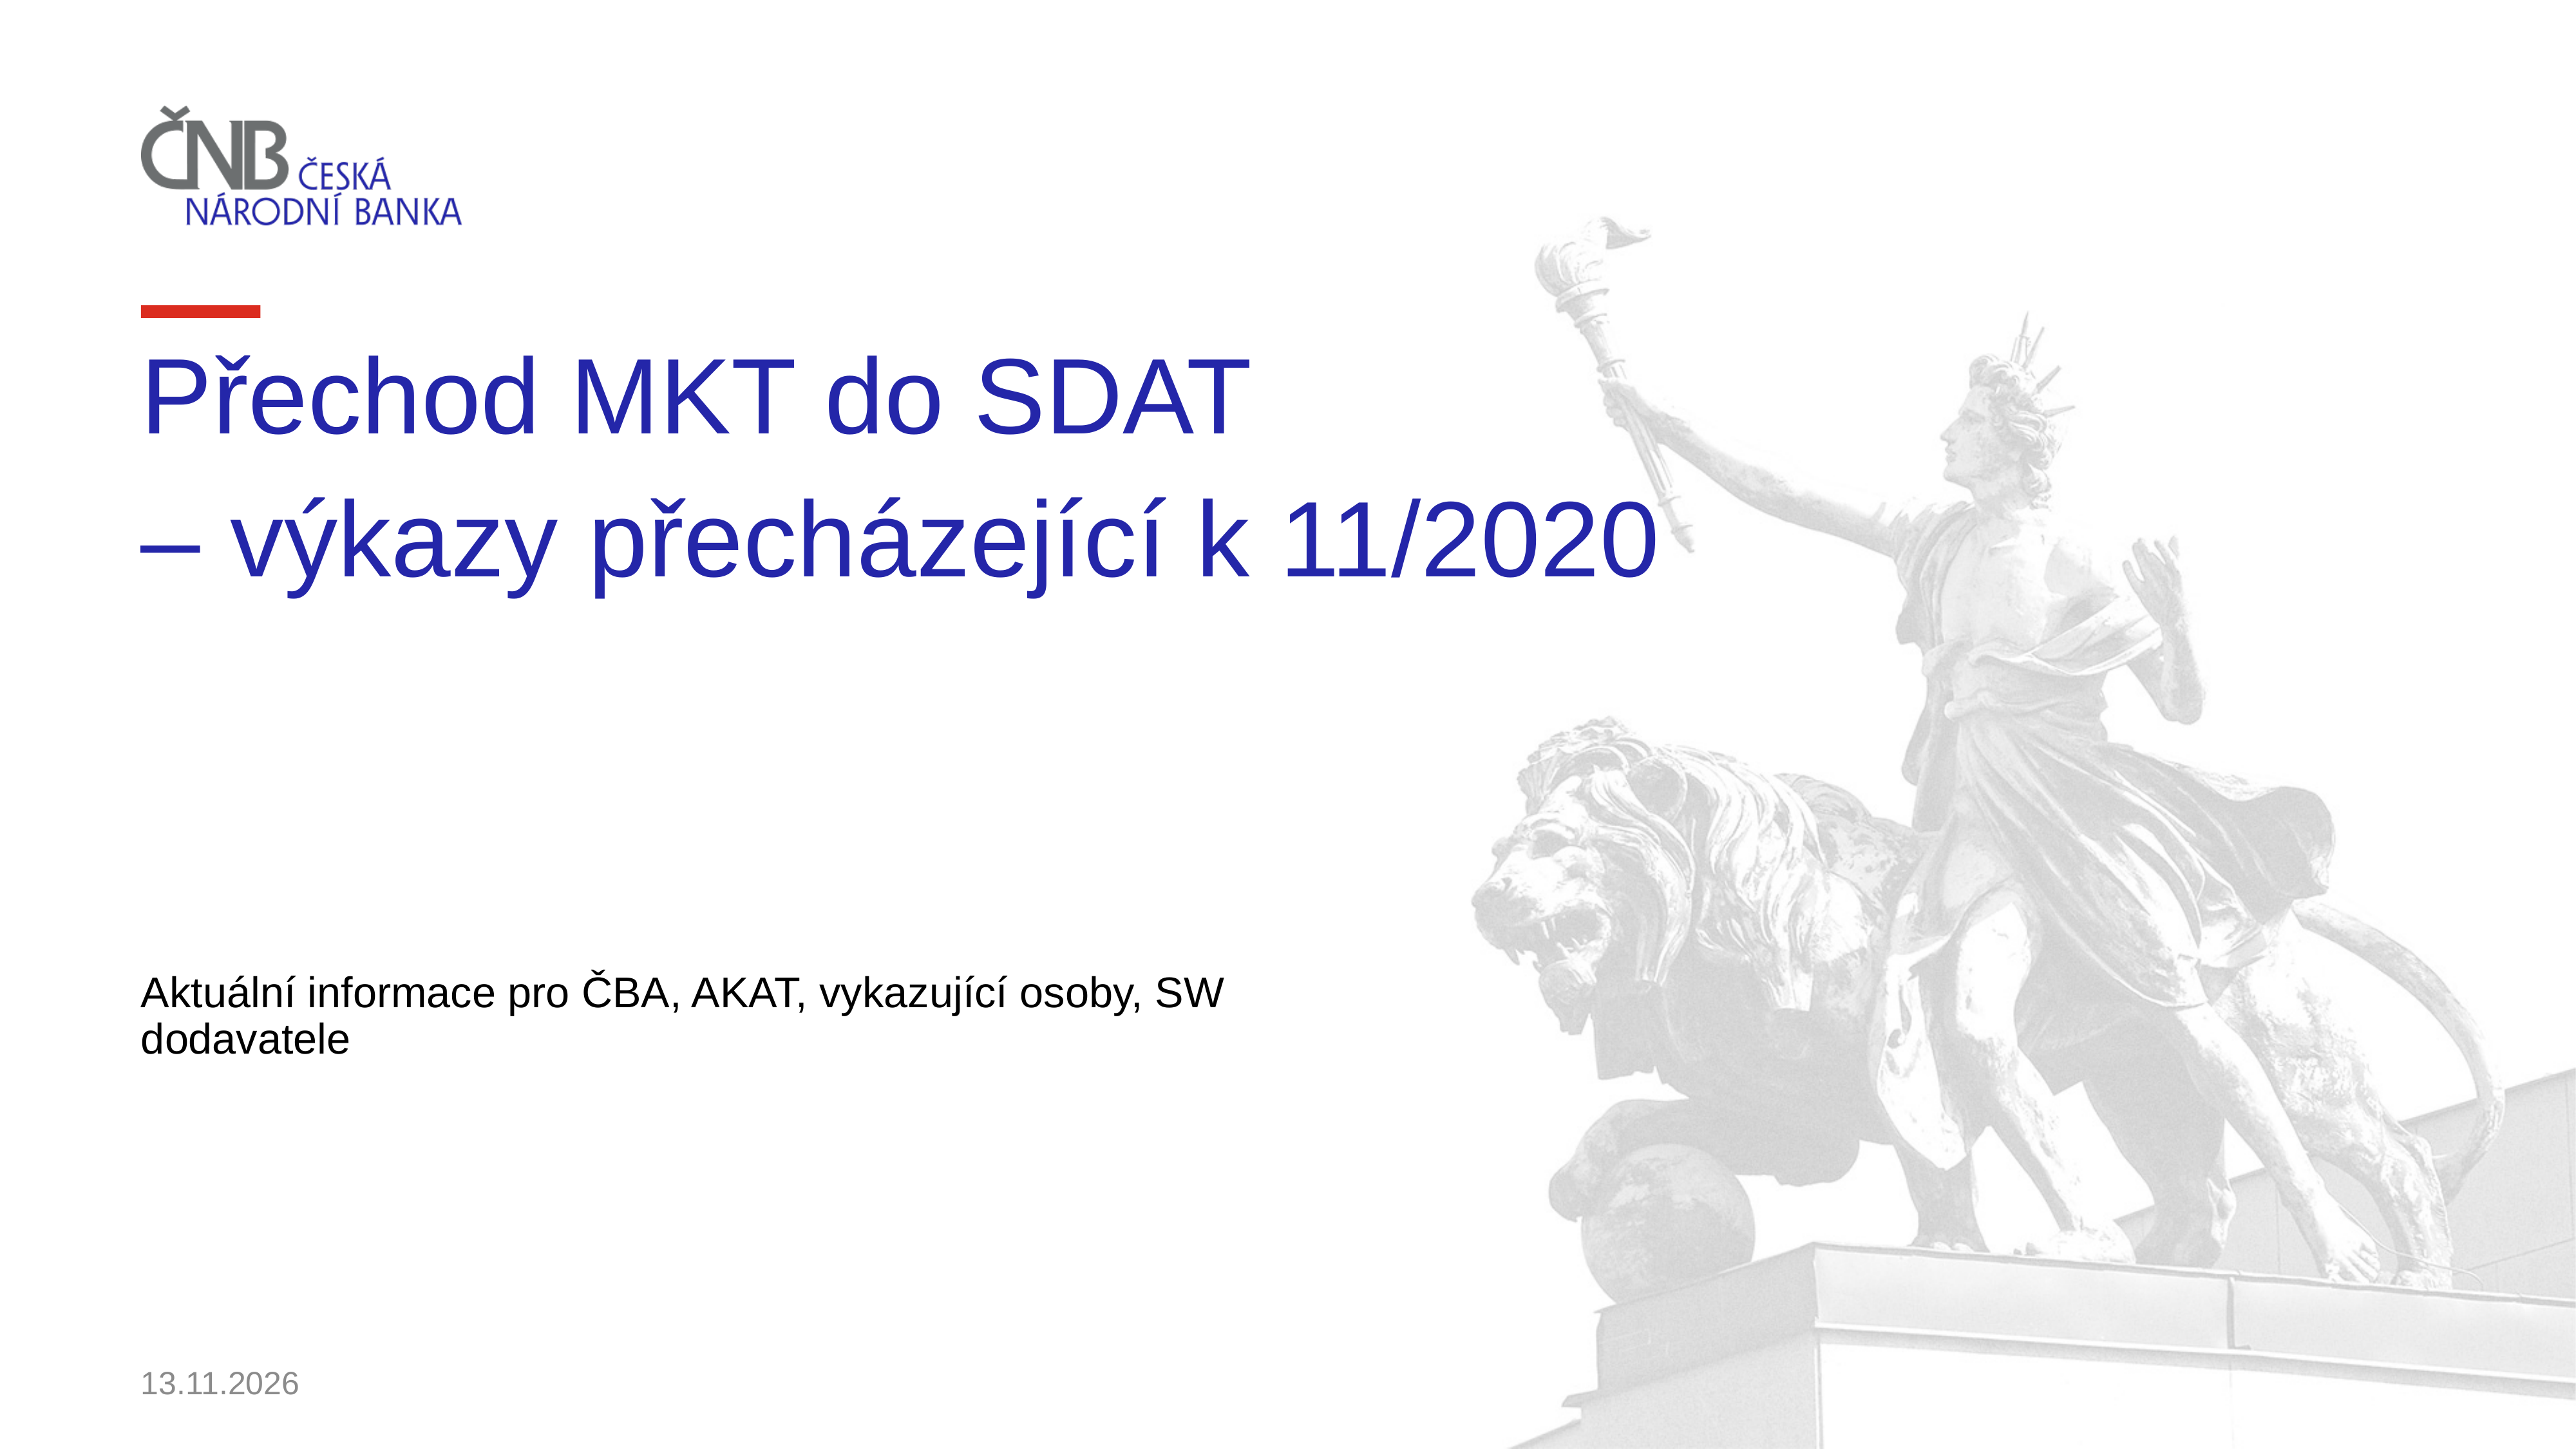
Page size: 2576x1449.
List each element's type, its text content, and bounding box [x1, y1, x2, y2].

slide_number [141, 1343, 721, 1421]
list Přechod MKT do SDAT – výkazy přecházející k 11/2020 [140, 341, 1709, 949]
picture [0, 0, 2576, 1449]
list Aktuální informace pro ČBA, AKAT, vykazující osoby, SW dodavatele [140, 971, 1288, 1124]
